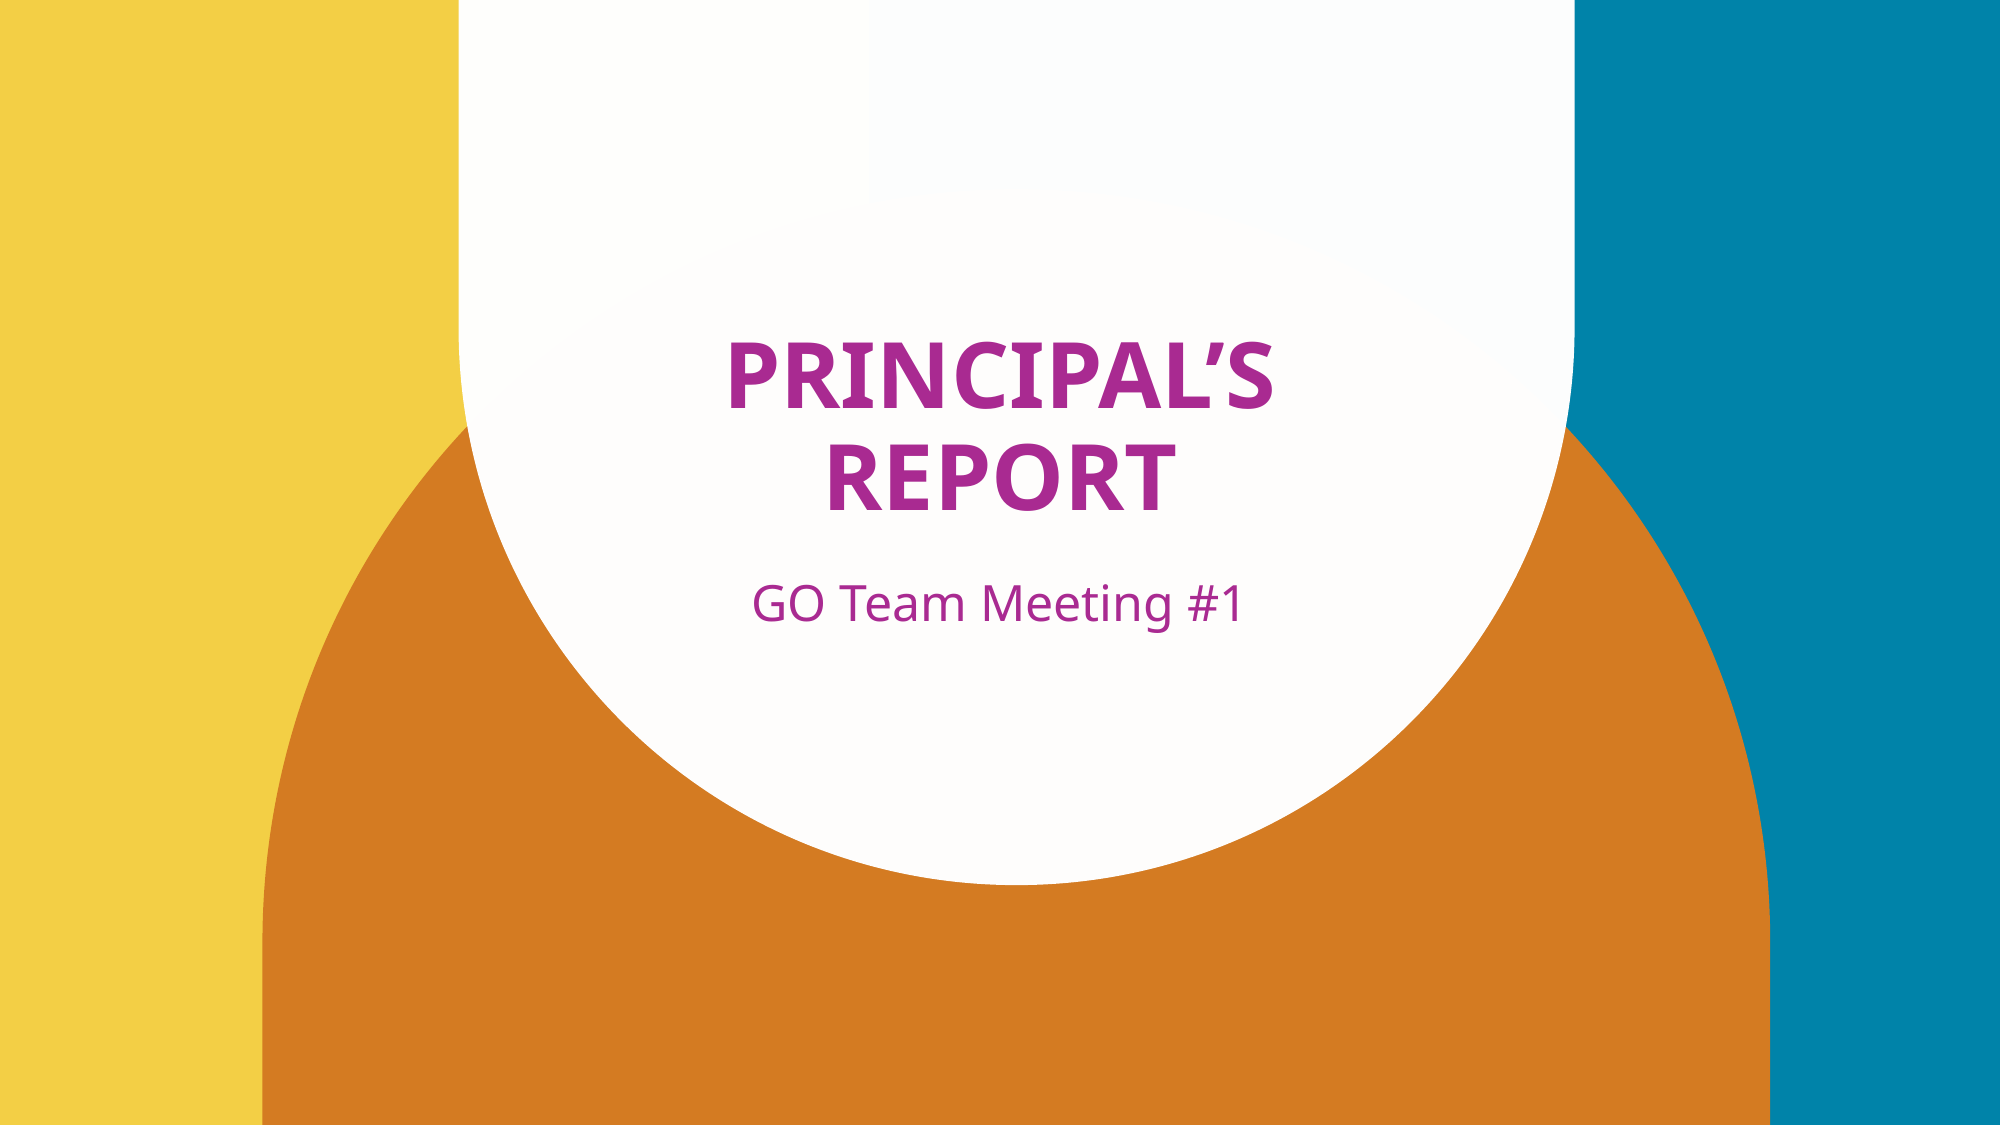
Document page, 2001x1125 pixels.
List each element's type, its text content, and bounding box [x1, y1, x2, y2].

subtitle GO Team Meeting #1 [713, 571, 1287, 716]
title Principal’s Report [558, 325, 1442, 527]
